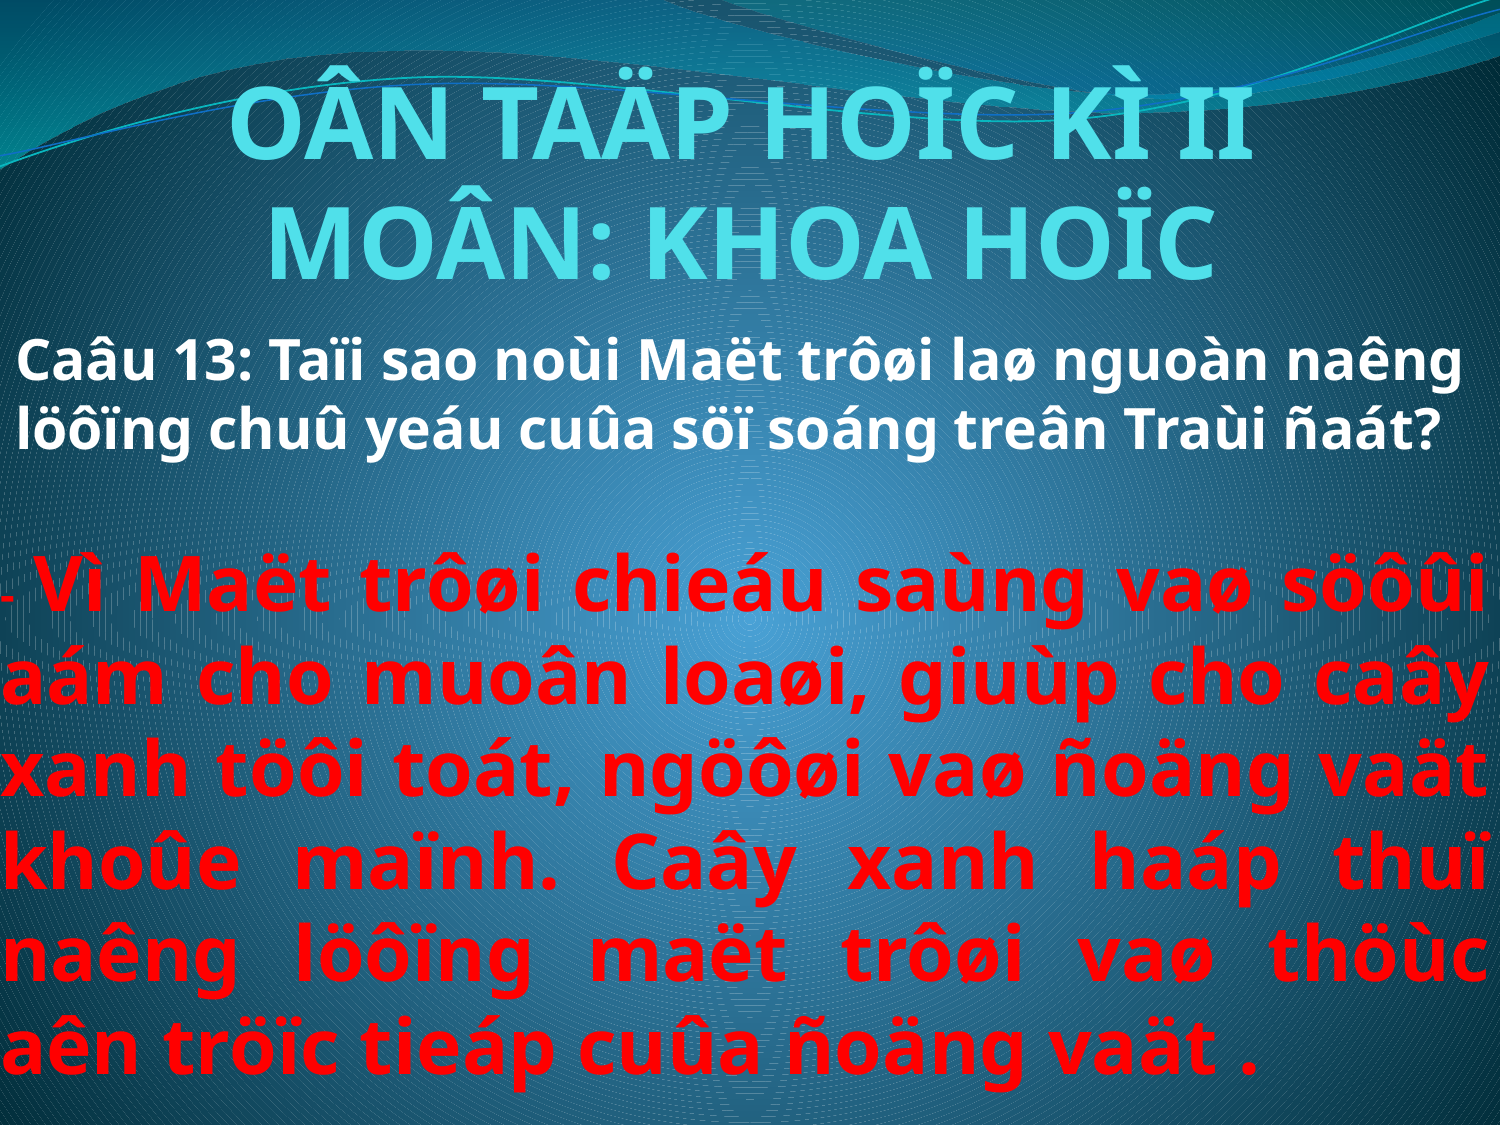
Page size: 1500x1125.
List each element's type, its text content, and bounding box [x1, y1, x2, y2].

title OÂN TAÄP HOÏC KÌ II MOÂN: KHOA HOÏC [105, 58, 1381, 300]
subtitle - Vì Maët trôøi chieáu saùng vaø söôûi aám cho muoân loaøi, giuùp cho caây xanh töôi toát, ngöôøi vaø ñoäng vaät khoûe maïnh. Caây xanh haáp thuï naêng löôïng maët trôøi vaø thöùc aên tröïc tieáp cuûa ñoäng vaät . [0, 528, 1500, 1125]
text_box Caâu 13: Taïi sao noùi Maët trôøi laø nguoàn naêng löôïng chuû yeáu cuûa söï soáng treân Traùi ñaát? [0, 316, 1500, 528]
